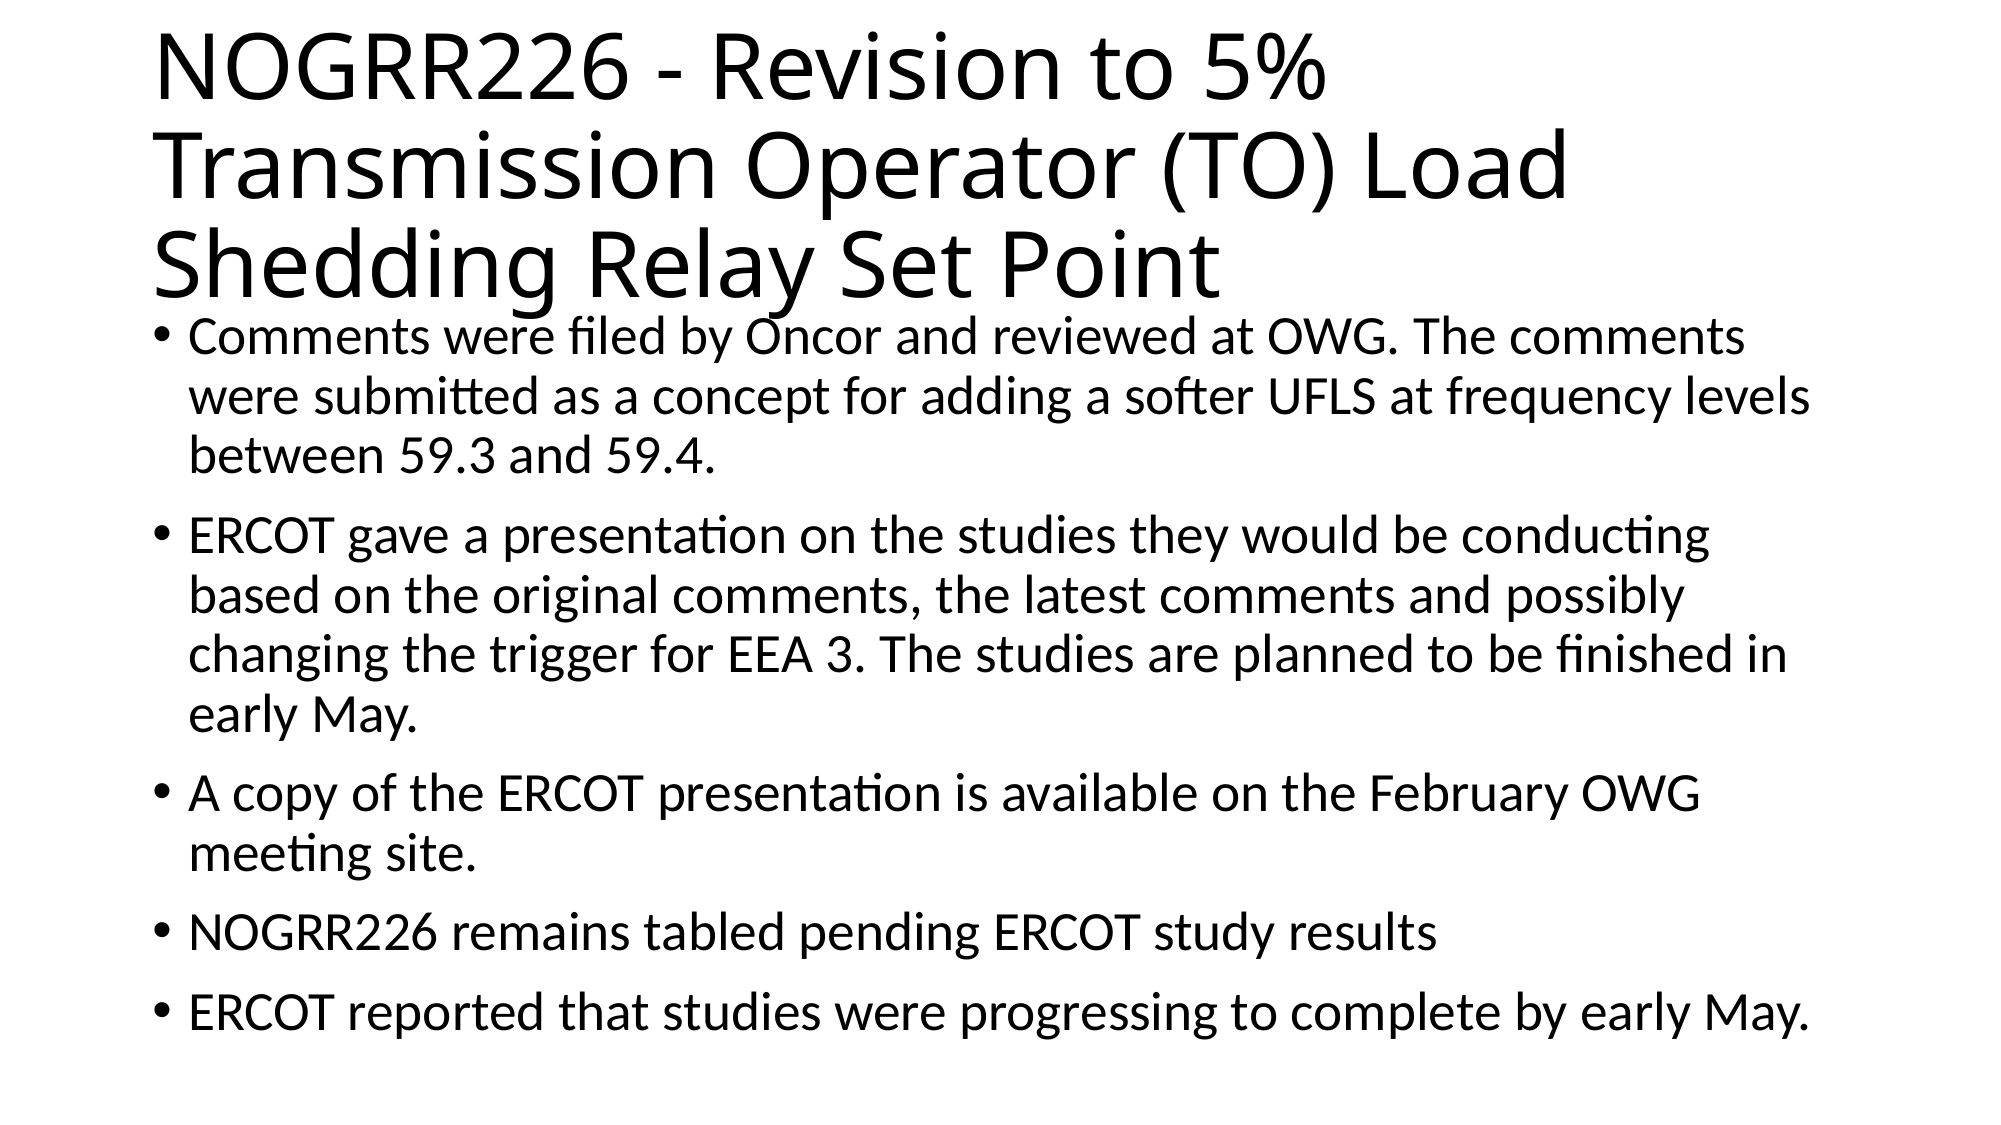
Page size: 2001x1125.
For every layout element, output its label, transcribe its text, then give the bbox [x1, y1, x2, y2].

title NOGRR226 - Revision to 5% Transmission Operator (TO) Load Shedding Relay Set Point [137, 59, 1863, 278]
list Comments were filed by Oncor and reviewed at OWG. The comments were submitted as a concept for adding a softer UFLS at frequency levels between 59.3 and 59.4. ERCOT gave a presentation on the studies they would be conducting based on the original comments, the latest comments and possibly changing the trigger for EEA 3. The studies are planned to be finished in early May. A copy of the ERCOT presentation is available on the February OWG meeting site. NOGRR226 remains tabled pending ERCOT study results ERCOT reported that studies were progressing to complete by early May. [137, 299, 1863, 1084]
